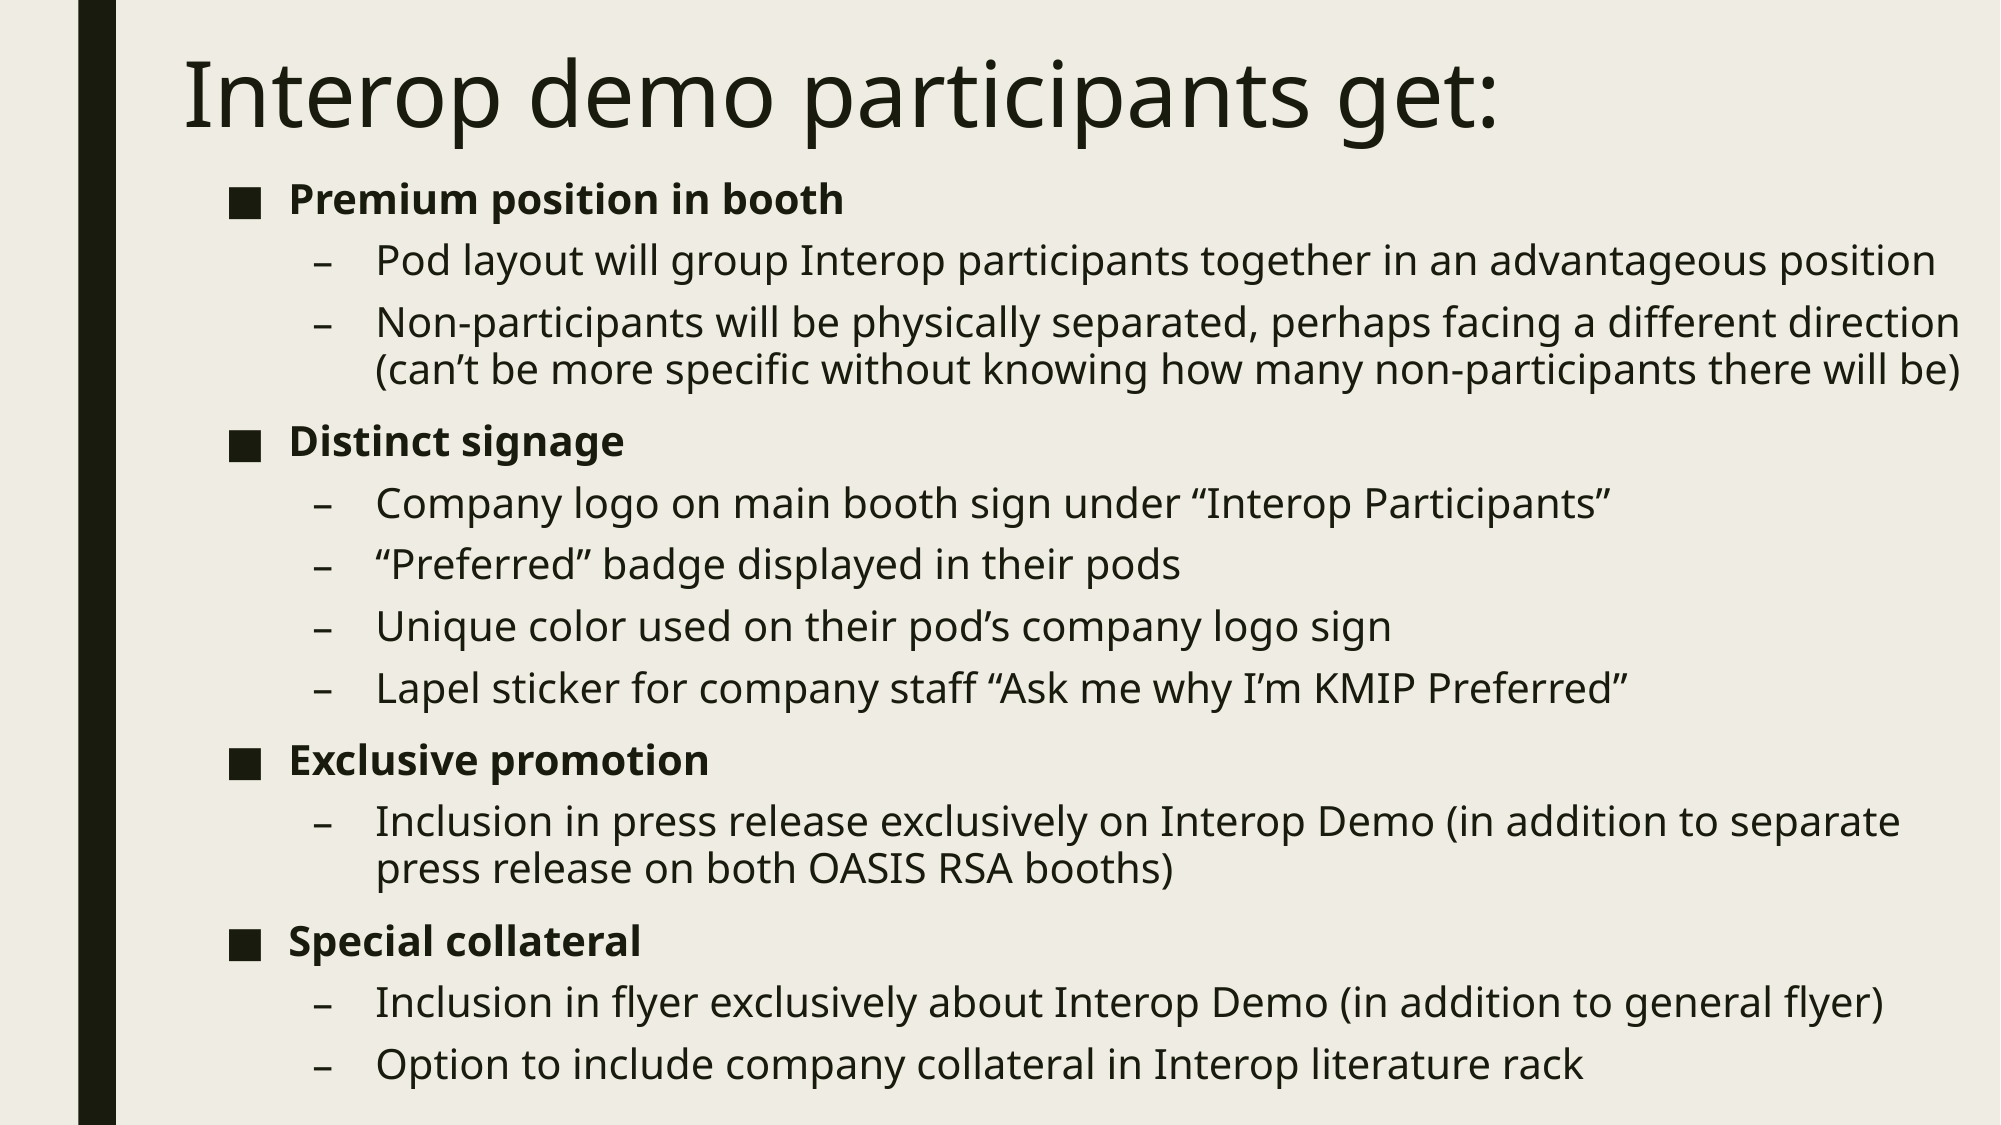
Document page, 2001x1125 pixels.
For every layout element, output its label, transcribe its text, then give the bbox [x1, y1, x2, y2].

list Premium position in booth Pod layout will group Interop participants together in an advantageous position Non-participants will be physically separated, perhaps facing a different direction (can’t be more specific without knowing how many non-participants there will be) Distinct signage Company logo on main booth sign under “Interop Participants” “Preferred” badge displayed in their pods Unique color used on their pod’s company logo sign Lapel sticker for company staff “Ask me why I’m KMIP Preferred” Exclusive promotion Inclusion in press release exclusively on Interop Demo (in addition to separate press release on both OASIS RSA booths) Special collateral Inclusion in flyer exclusively about Interop Demo (in addition to general flyer) Option to include company collateral in Interop literature rack [210, 168, 1985, 1125]
title Interop demo participants get: [168, 41, 1745, 214]
